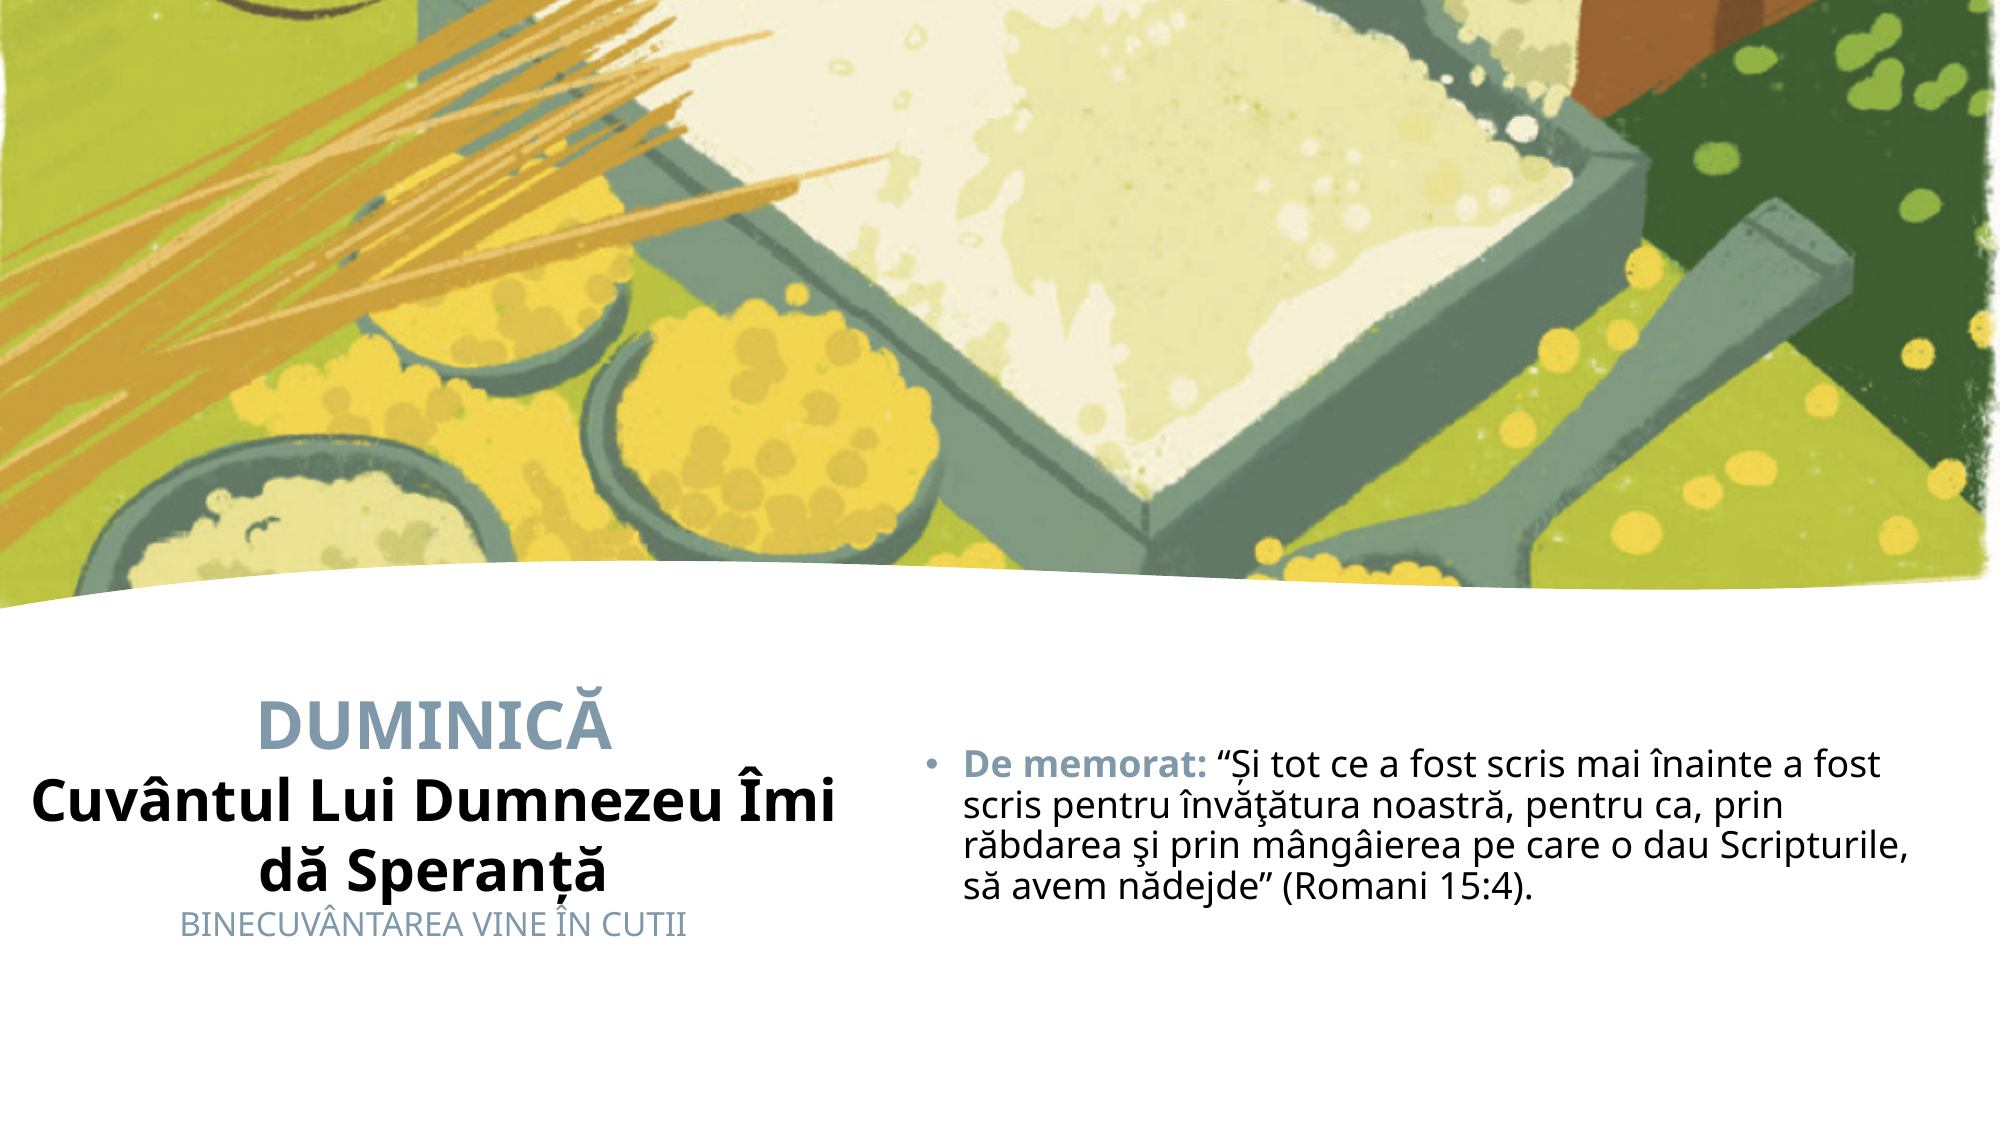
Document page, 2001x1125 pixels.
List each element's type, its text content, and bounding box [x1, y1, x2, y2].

title DUMINICĂ Cuvântul Lui Dumnezeu Îmi dă Speranță BINECUVÂNTAREA VINE ÎN CUTII [0, 646, 868, 1049]
list De memorat: “Și tot ce a fost scris mai înainte a fost scris pentru învăţătura noastră, pentru ca, prin răbdarea şi prin mângâierea pe care o dau Scripturile, să avem nădejde” (Romani 15:4). [910, 682, 1947, 1102]
picture [0, 0, 2000, 610]
